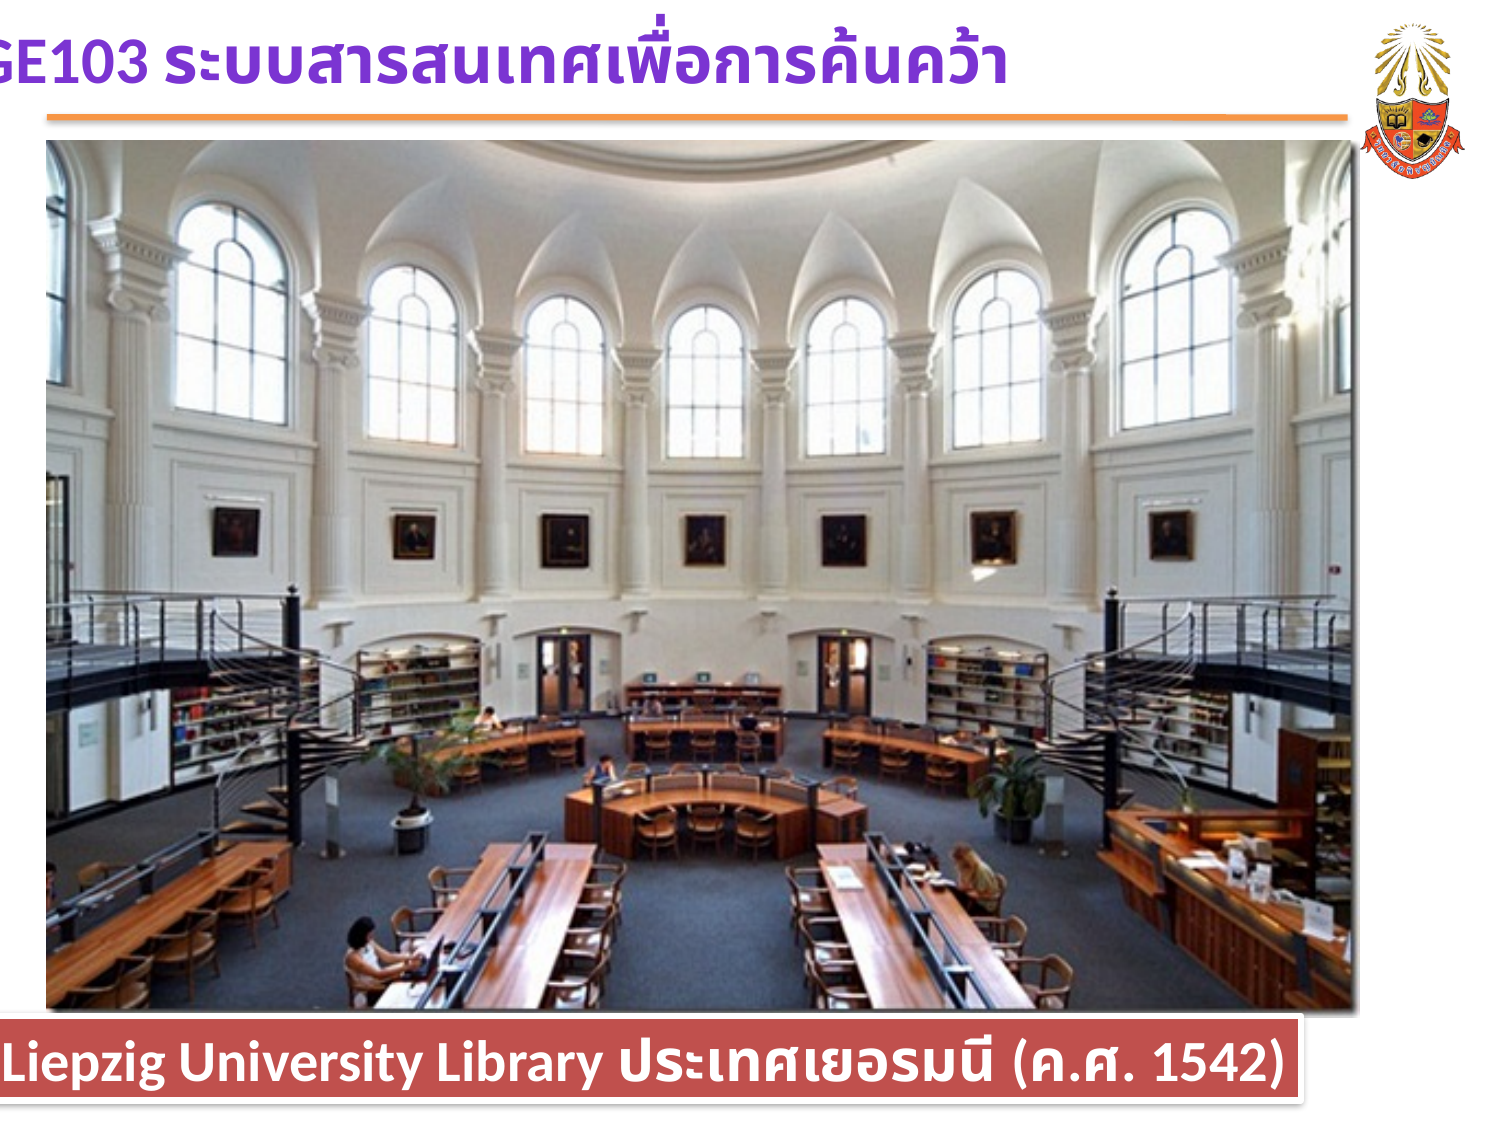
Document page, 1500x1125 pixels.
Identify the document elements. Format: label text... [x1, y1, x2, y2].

text_box Liepzig University Library ประเทศเยอรมนี (ค.ศ. 1542) [0, 1013, 1304, 1104]
picture [46, 23, 1466, 1018]
text_box GE103 ระบบสารสนเทศเพื่อการค้นคว้า [0, 9, 1026, 105]
